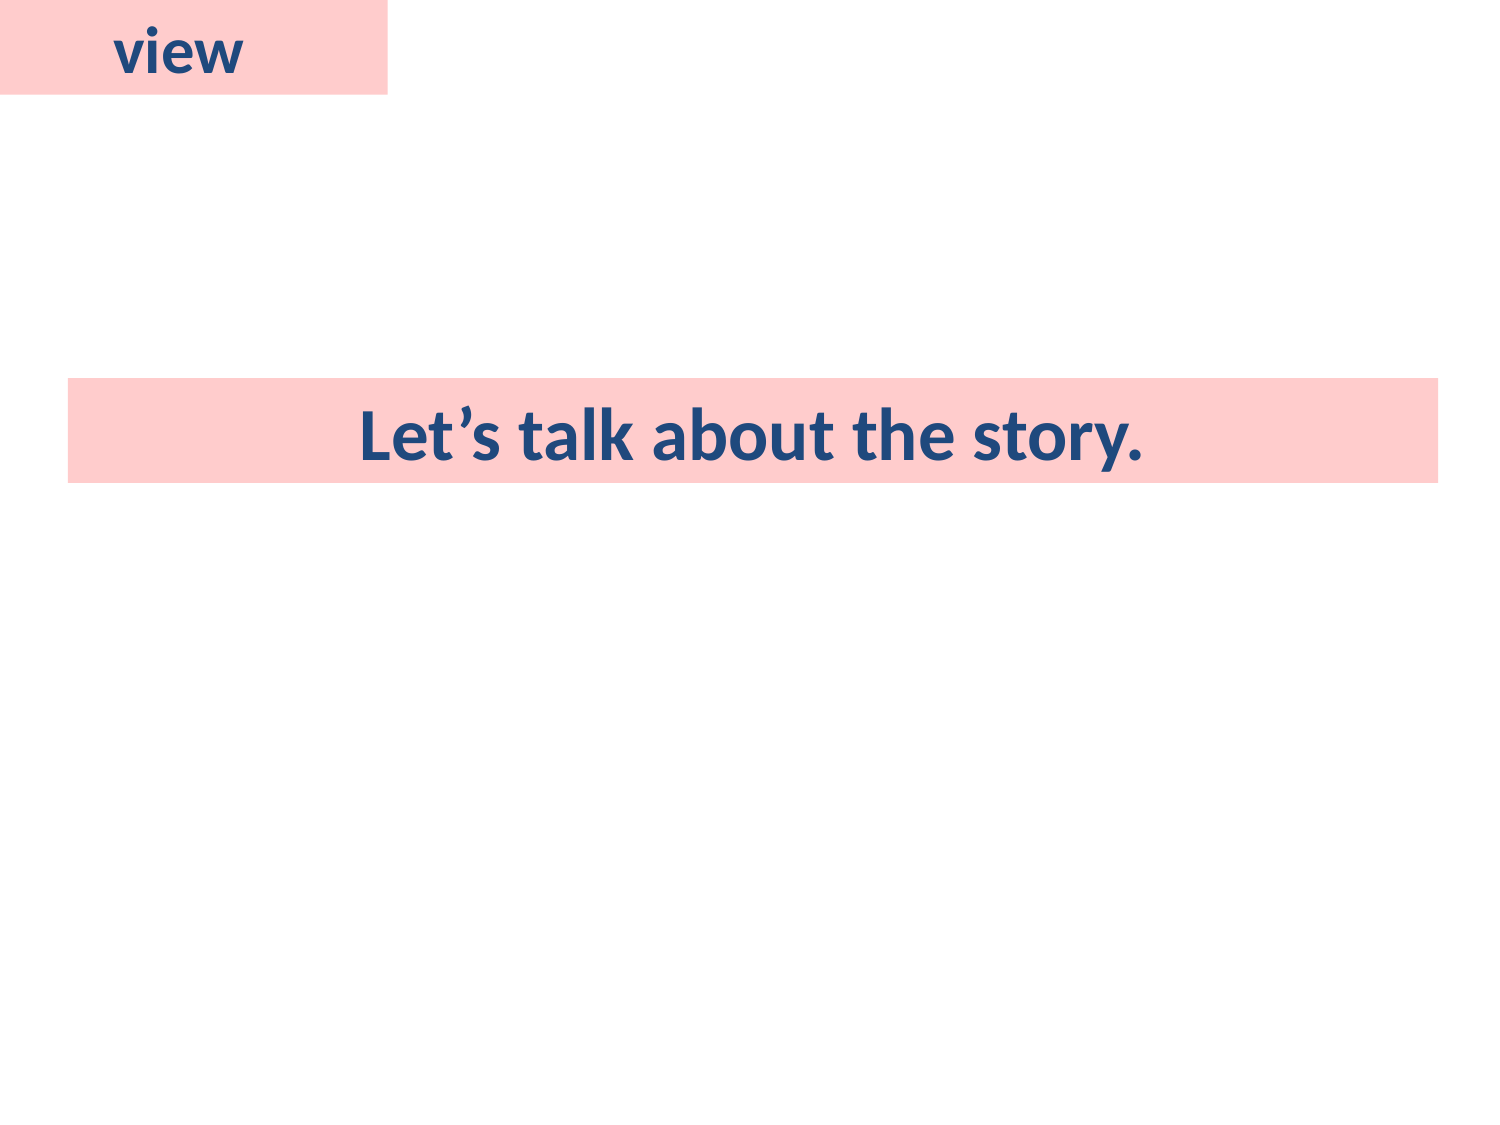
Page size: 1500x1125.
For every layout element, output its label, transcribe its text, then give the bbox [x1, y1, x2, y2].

text_box view [0, 0, 388, 95]
text_box Let’s talk about the story. [67, 378, 1439, 483]
